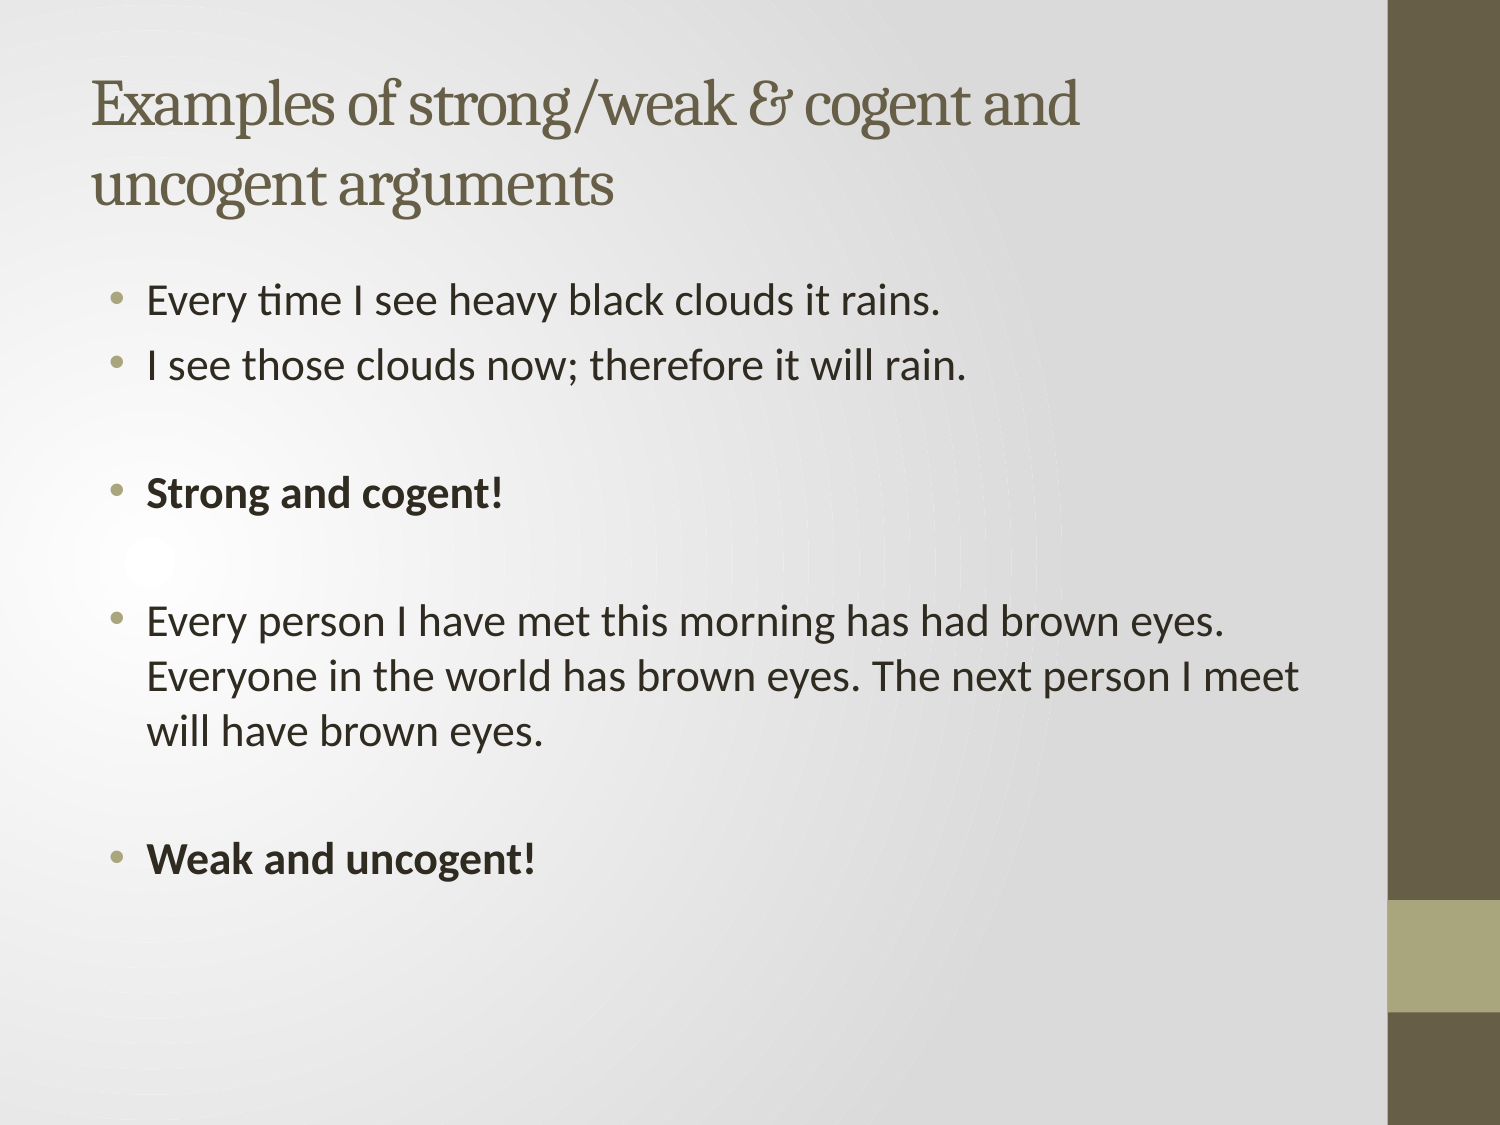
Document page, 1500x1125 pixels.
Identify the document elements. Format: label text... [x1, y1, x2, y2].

list Every time I see heavy black clouds it rains. I see those clouds now; therefore it will rain. Strong and cogent! Every person I have met this morning has had brown eyes. Everyone in the world has brown eyes. The next person I meet will have brown eyes. Weak and uncogent! [75, 262, 1325, 1050]
title Examples of strong/weak & cogent and uncogent arguments [75, 45, 1325, 233]
